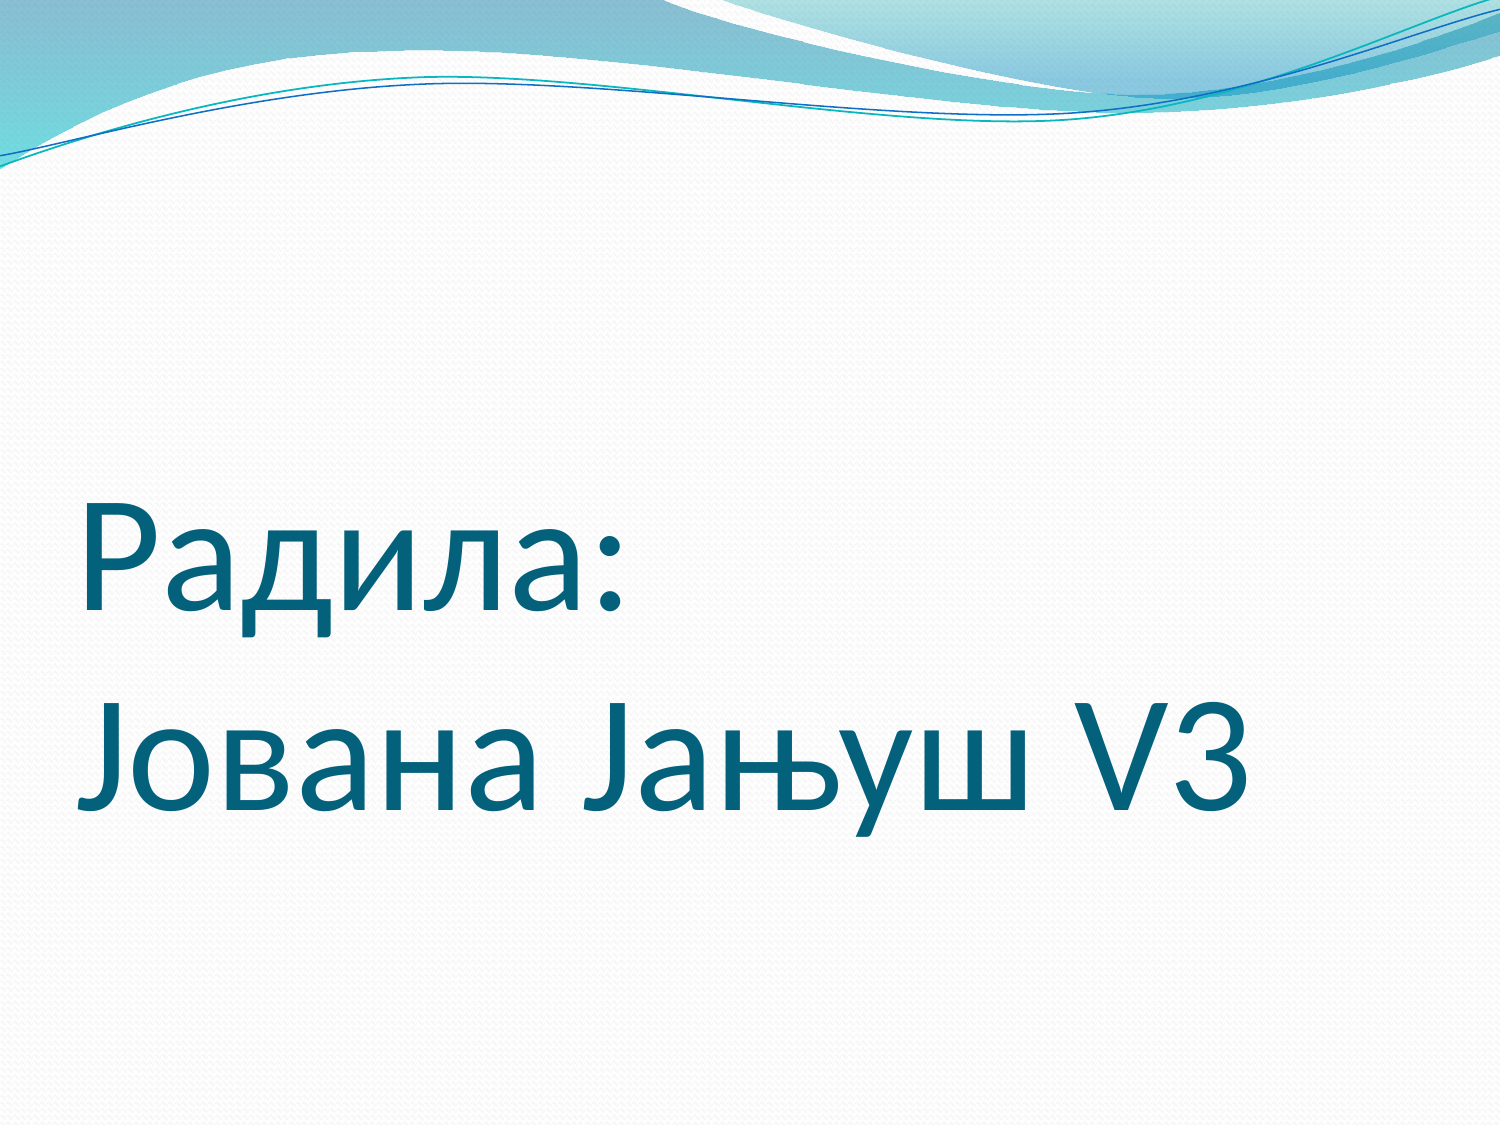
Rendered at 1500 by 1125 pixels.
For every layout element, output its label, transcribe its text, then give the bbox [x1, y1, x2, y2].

title Радила: Јована Јањуш V3 [75, 386, 1438, 844]
